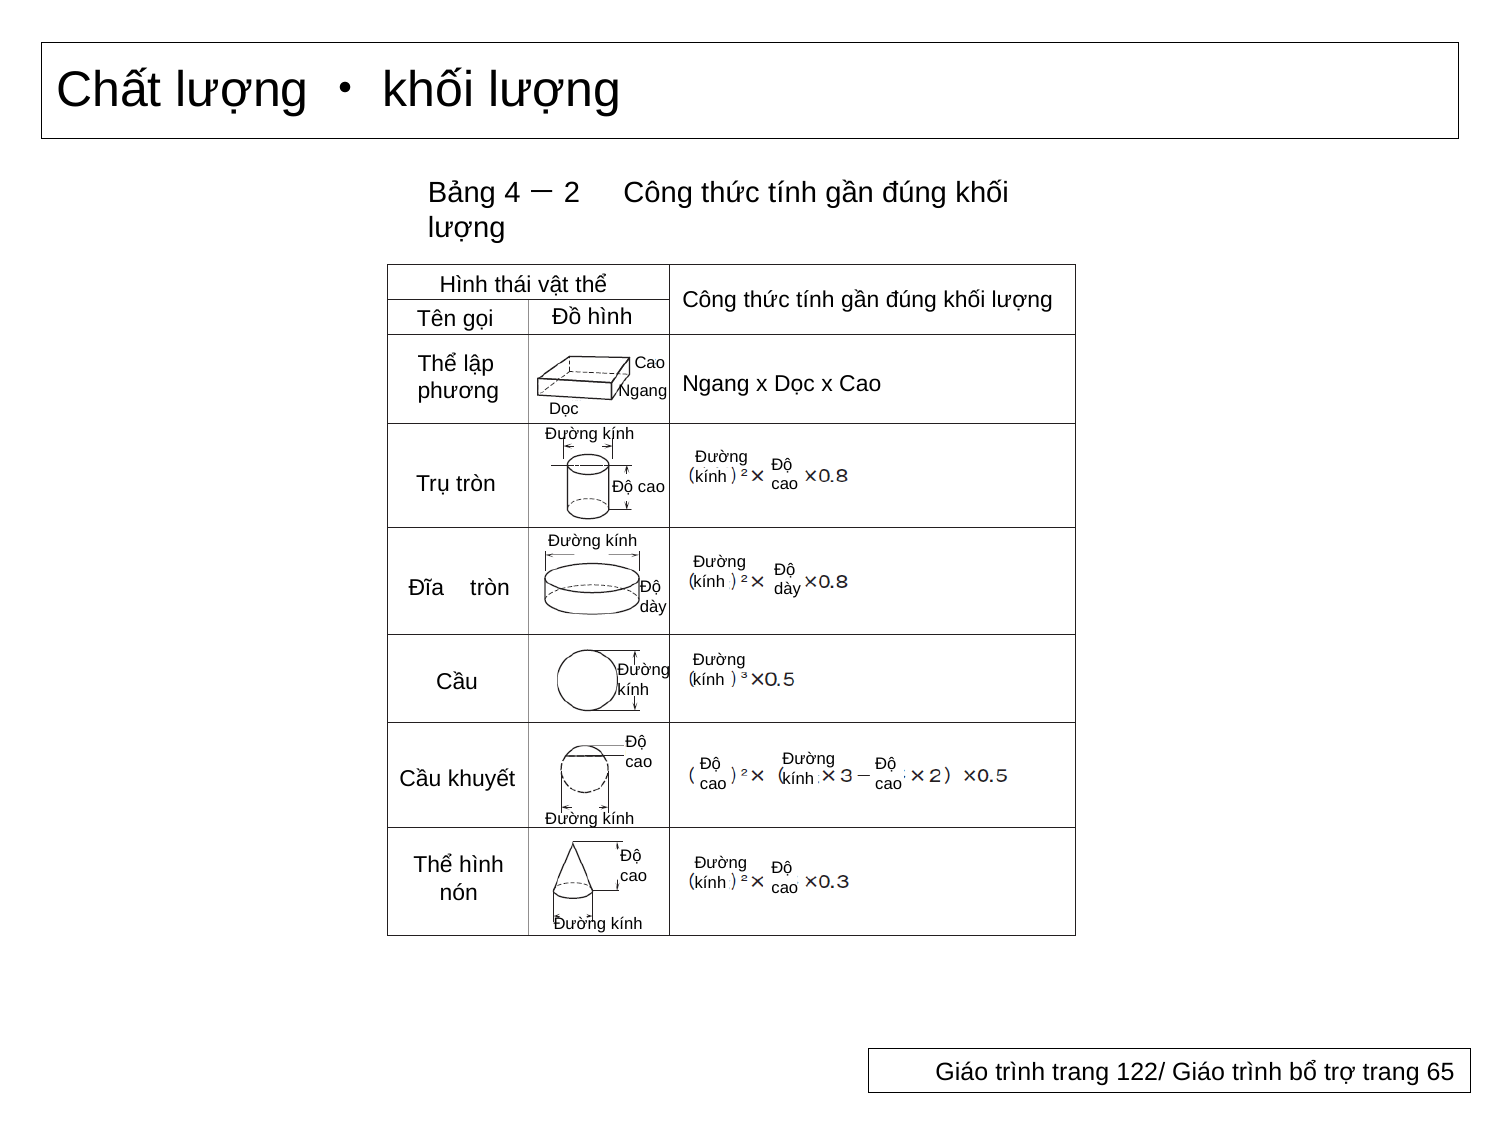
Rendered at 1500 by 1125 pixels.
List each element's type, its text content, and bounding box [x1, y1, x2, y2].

text_box Bảng 4－2 Công thức tính gần đúng khối lượng [375, 165, 1063, 251]
picture [382, 260, 1086, 937]
text_box Giáo trình trang 122/ Giáo trình bổ trợ trang 65 [868, 1048, 1471, 1093]
text_box Đường kính [538, 937, 671, 941]
title Chất lượng・khối lượng [41, 42, 1459, 139]
